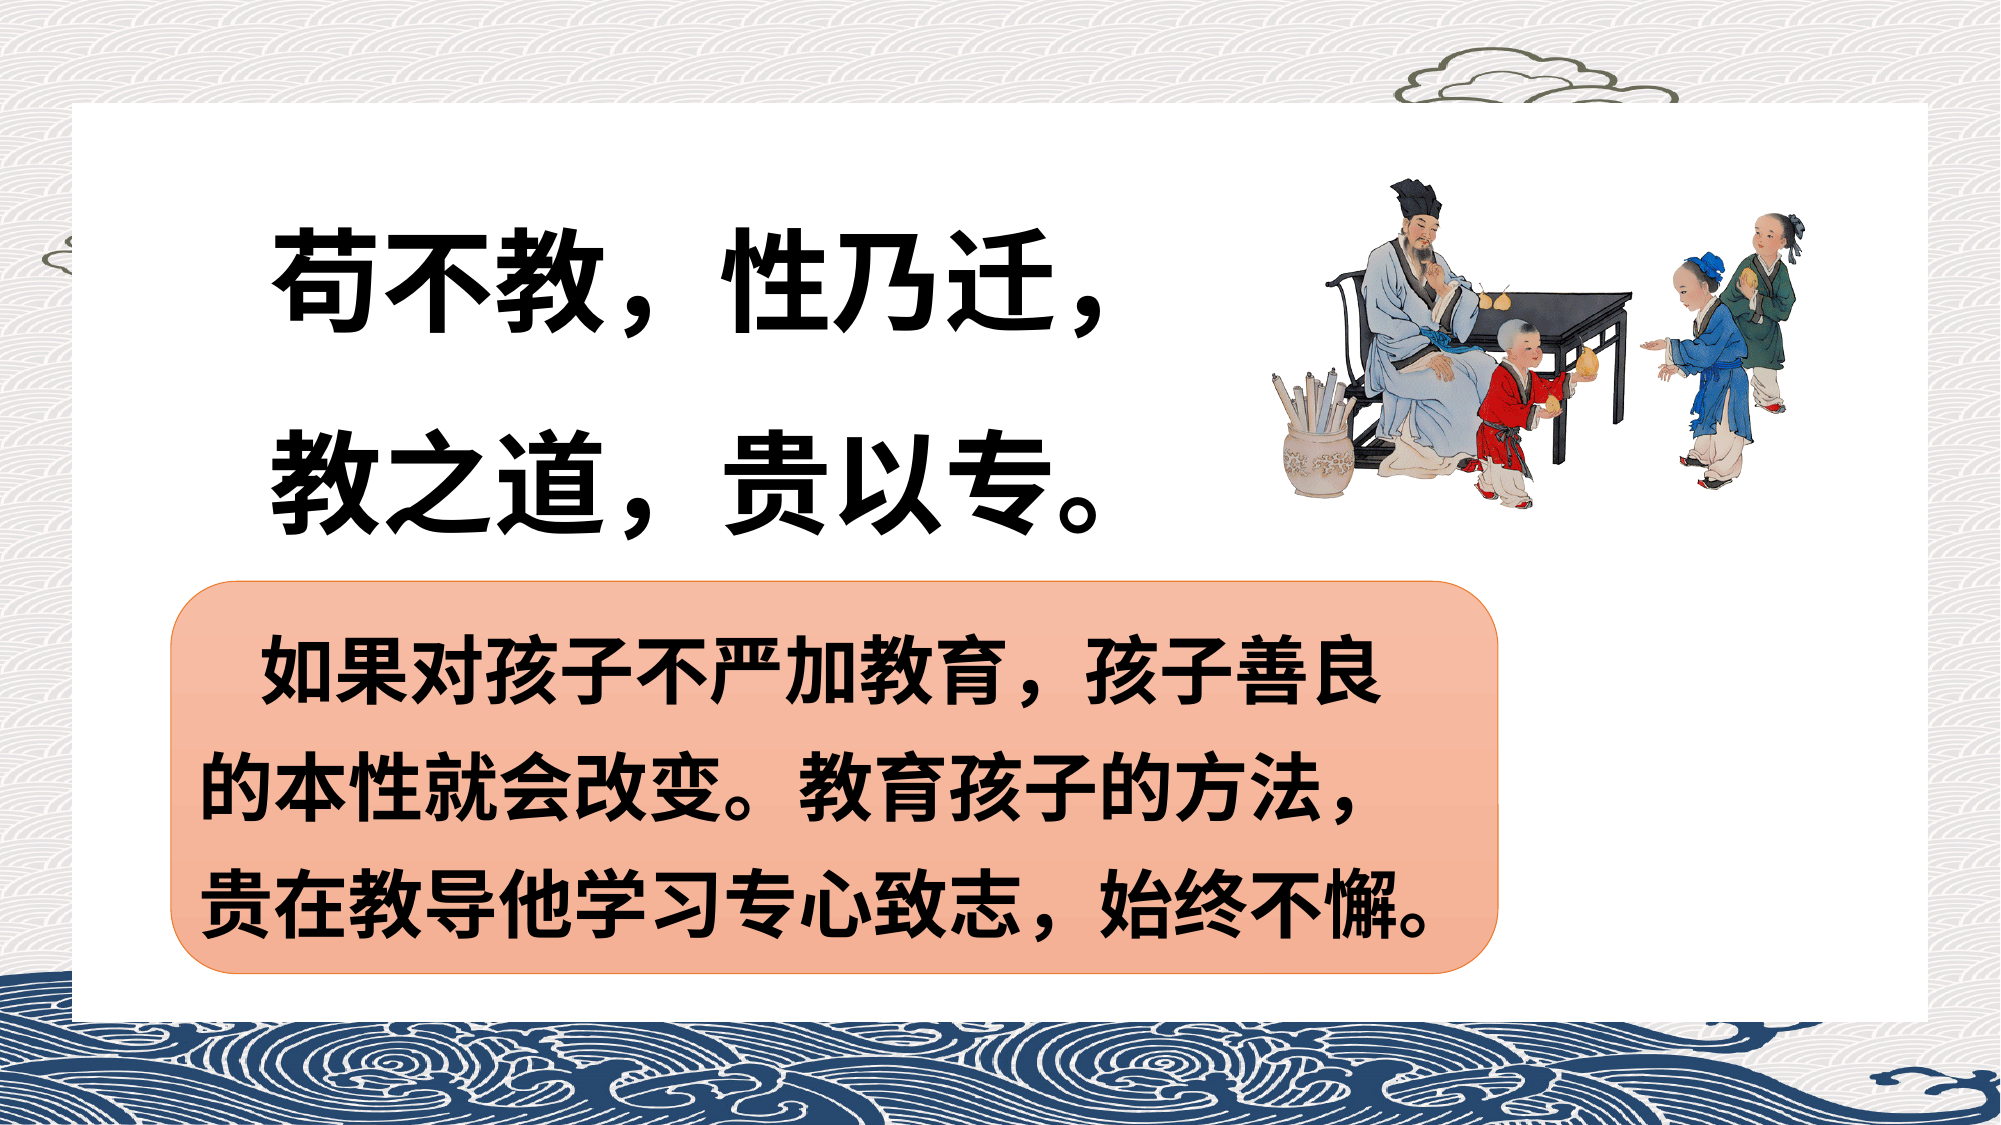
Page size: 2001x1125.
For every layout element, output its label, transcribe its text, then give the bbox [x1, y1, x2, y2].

picture [0, 0, 2001, 1125]
text_box 苟不教，性乃迁， 教之道，贵以专。 [254, 135, 1102, 556]
text_box [189, 591, 1499, 975]
text_box [170, 607, 183, 947]
text_box [204, 580, 1465, 589]
text_box 如果对孩子不严加教育，孩子善良的本性就会改变。教育孩子的方法，贵在教导他学习专心致志，始终不懈。 [183, 589, 1468, 955]
